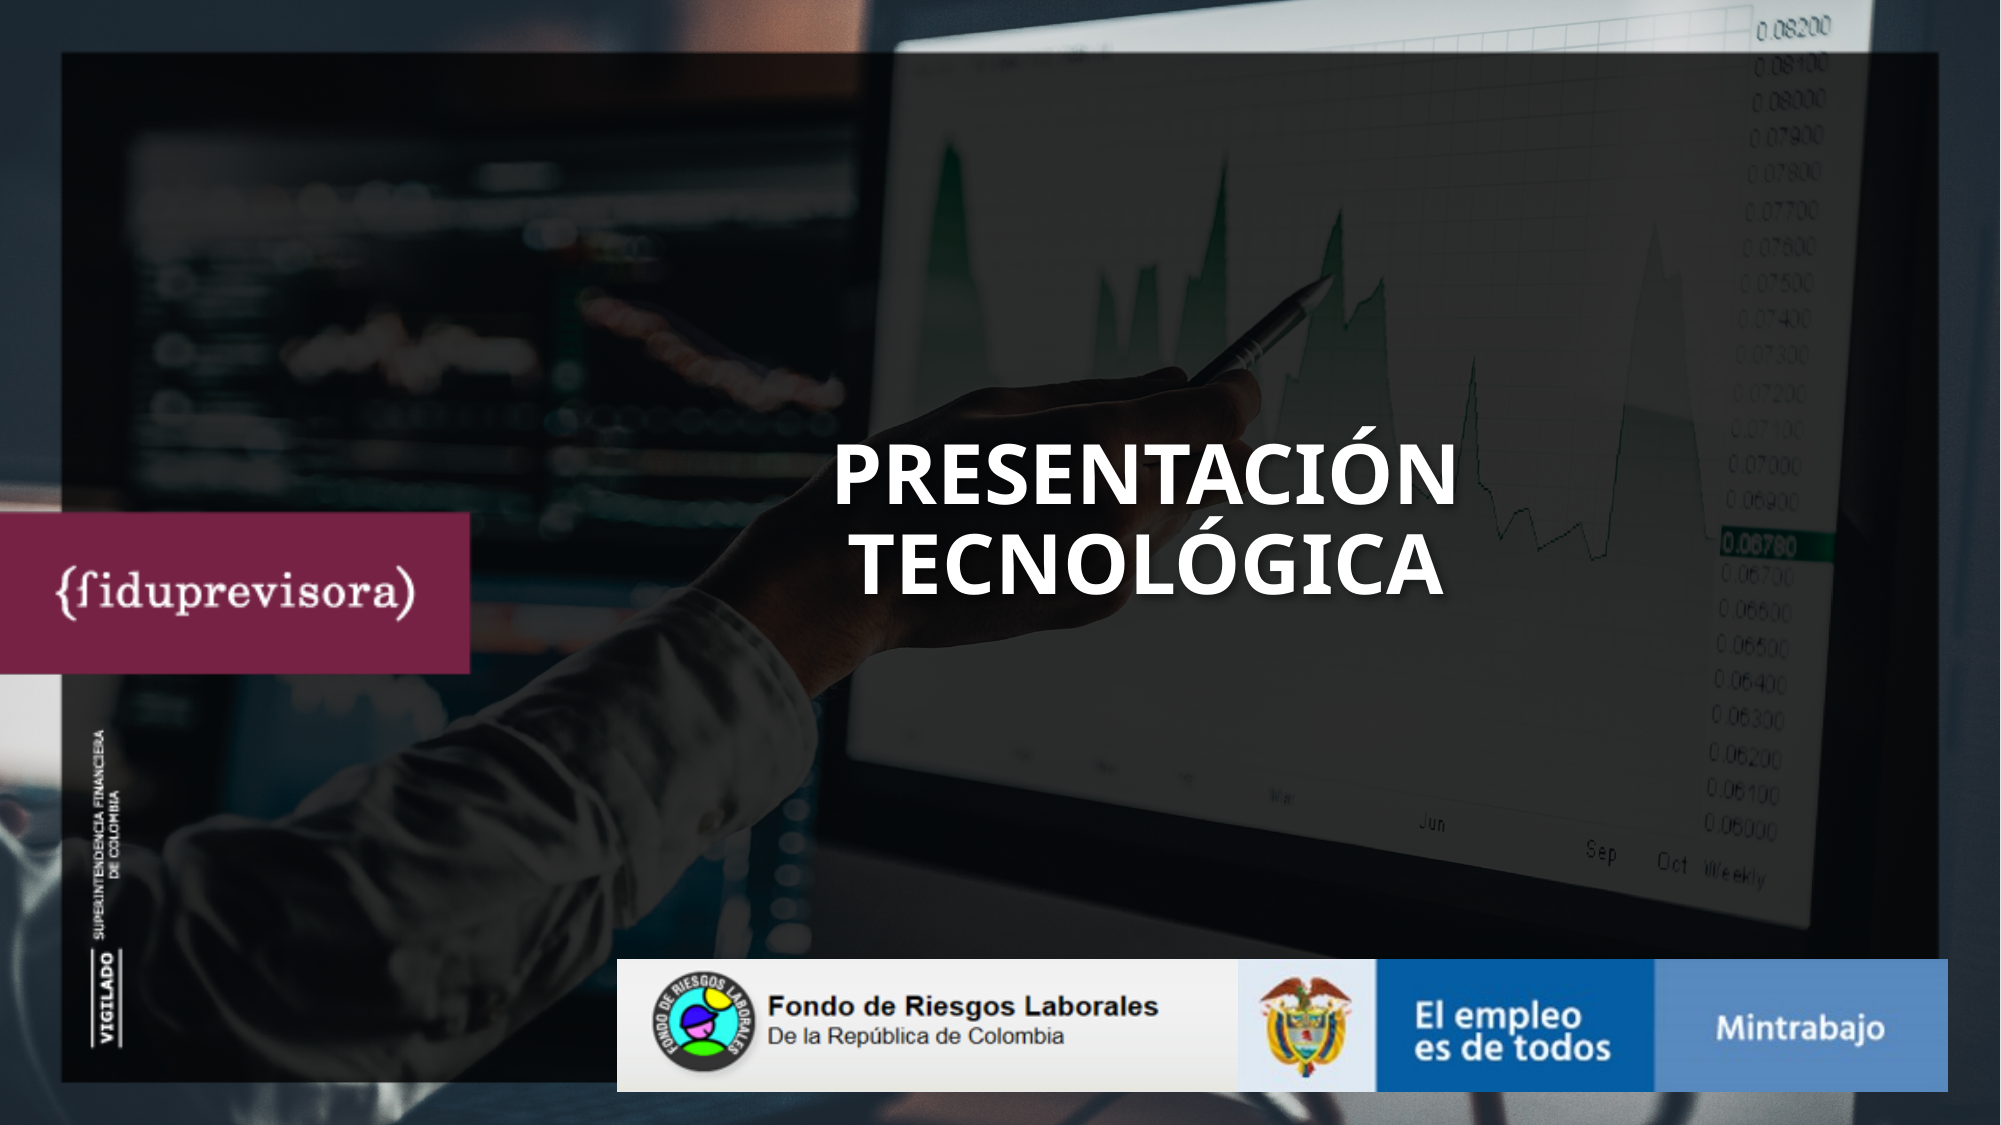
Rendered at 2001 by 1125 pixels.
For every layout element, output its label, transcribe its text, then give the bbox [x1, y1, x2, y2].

picture [0, 0, 2001, 1125]
text_box PRESENTACIÓN TECNOLÓGICA [652, 353, 1640, 701]
